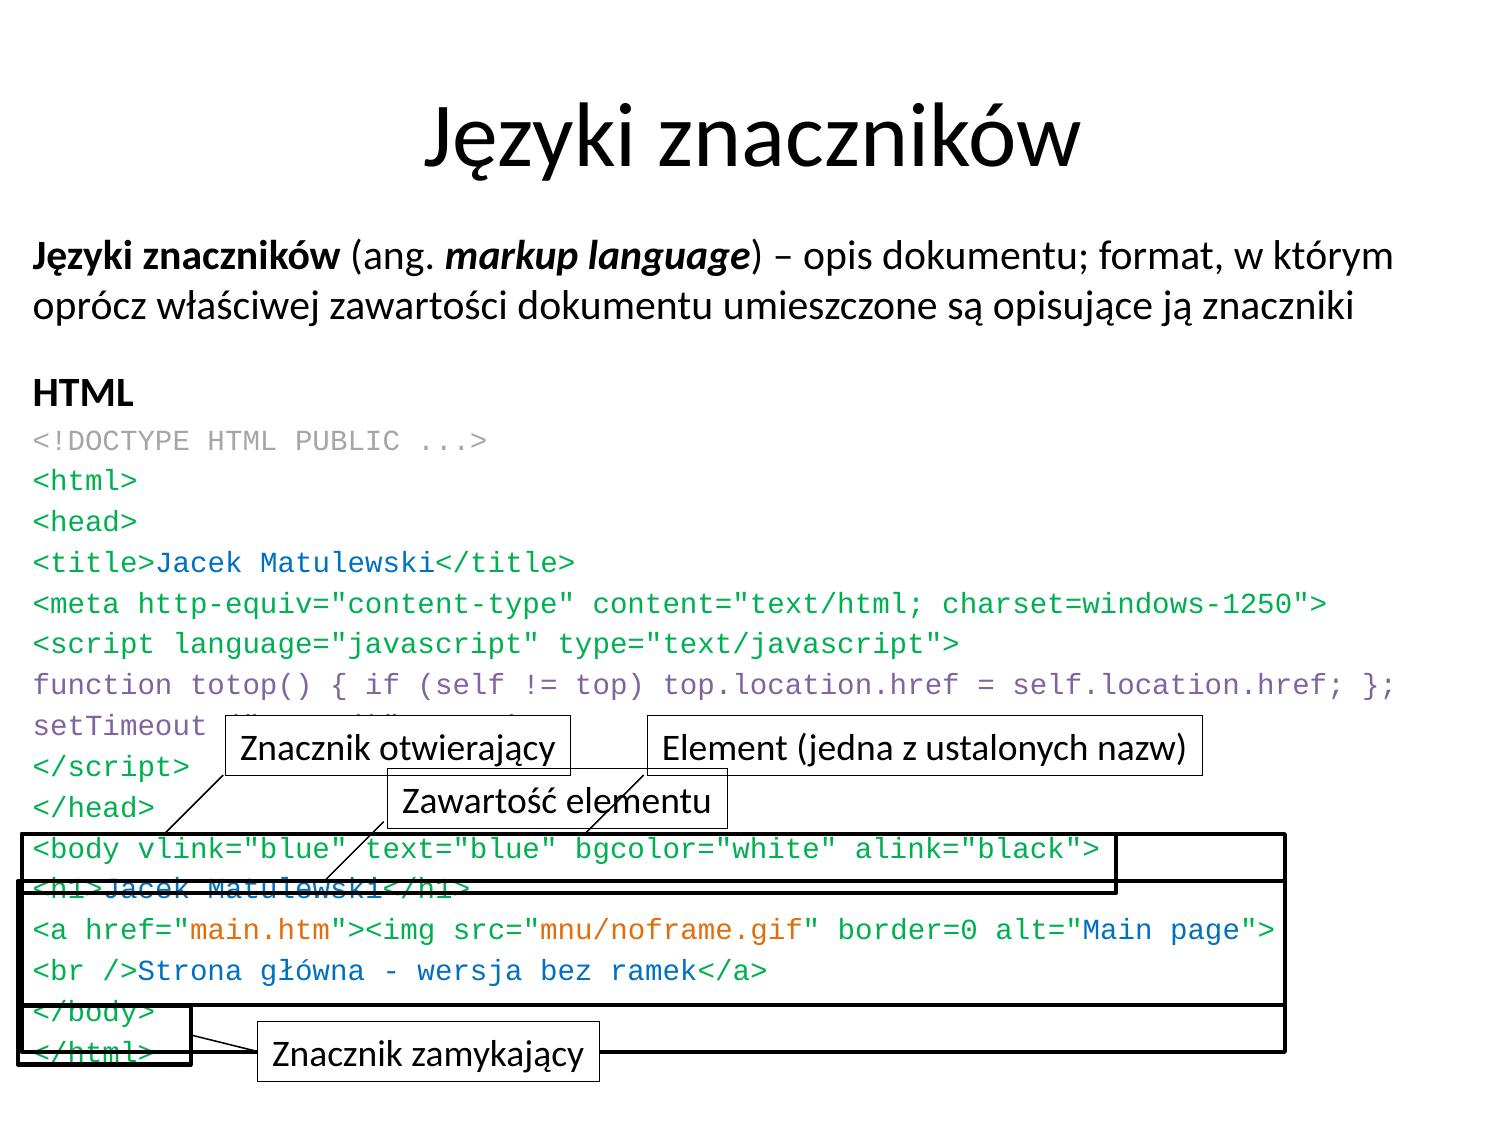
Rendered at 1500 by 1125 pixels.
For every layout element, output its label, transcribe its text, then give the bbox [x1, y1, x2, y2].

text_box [17, 1013, 602, 1083]
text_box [1117, 715, 1286, 768]
subtitle Języki znaczników (ang. markup language) – opis dokumentu; format, w którym oprócz właściwej zawartości dokumentu umieszczone są opisujące ją znaczniki HTML <!DOCTYPE HTML PUBLIC ...> <html> <head> <title>Jacek Matulewski</title> <meta http-equiv="content-type" content="text/html; charset=windows-1250"> <script language="javascript" type="text/javascript"> function totop() { if (self != top) top.location.href = self.location.href; }; setTimeout ("totop()", 1000); </script> </head> <body vlink="blue" text="blue" bgcolor="white" alink="black"> <h1>Jacek Matulewski</h1> <a href="main.htm"><img src="mnu/noframe.gif" border=0 alt="Main page"> <br />Strona główna - wersja bez ramek</a> </body> </html> [17, 219, 1483, 1094]
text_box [17, 768, 1286, 1006]
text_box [21, 715, 1117, 767]
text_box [607, 1013, 1286, 1053]
text_box Języki znaczników [29, 75, 1477, 185]
